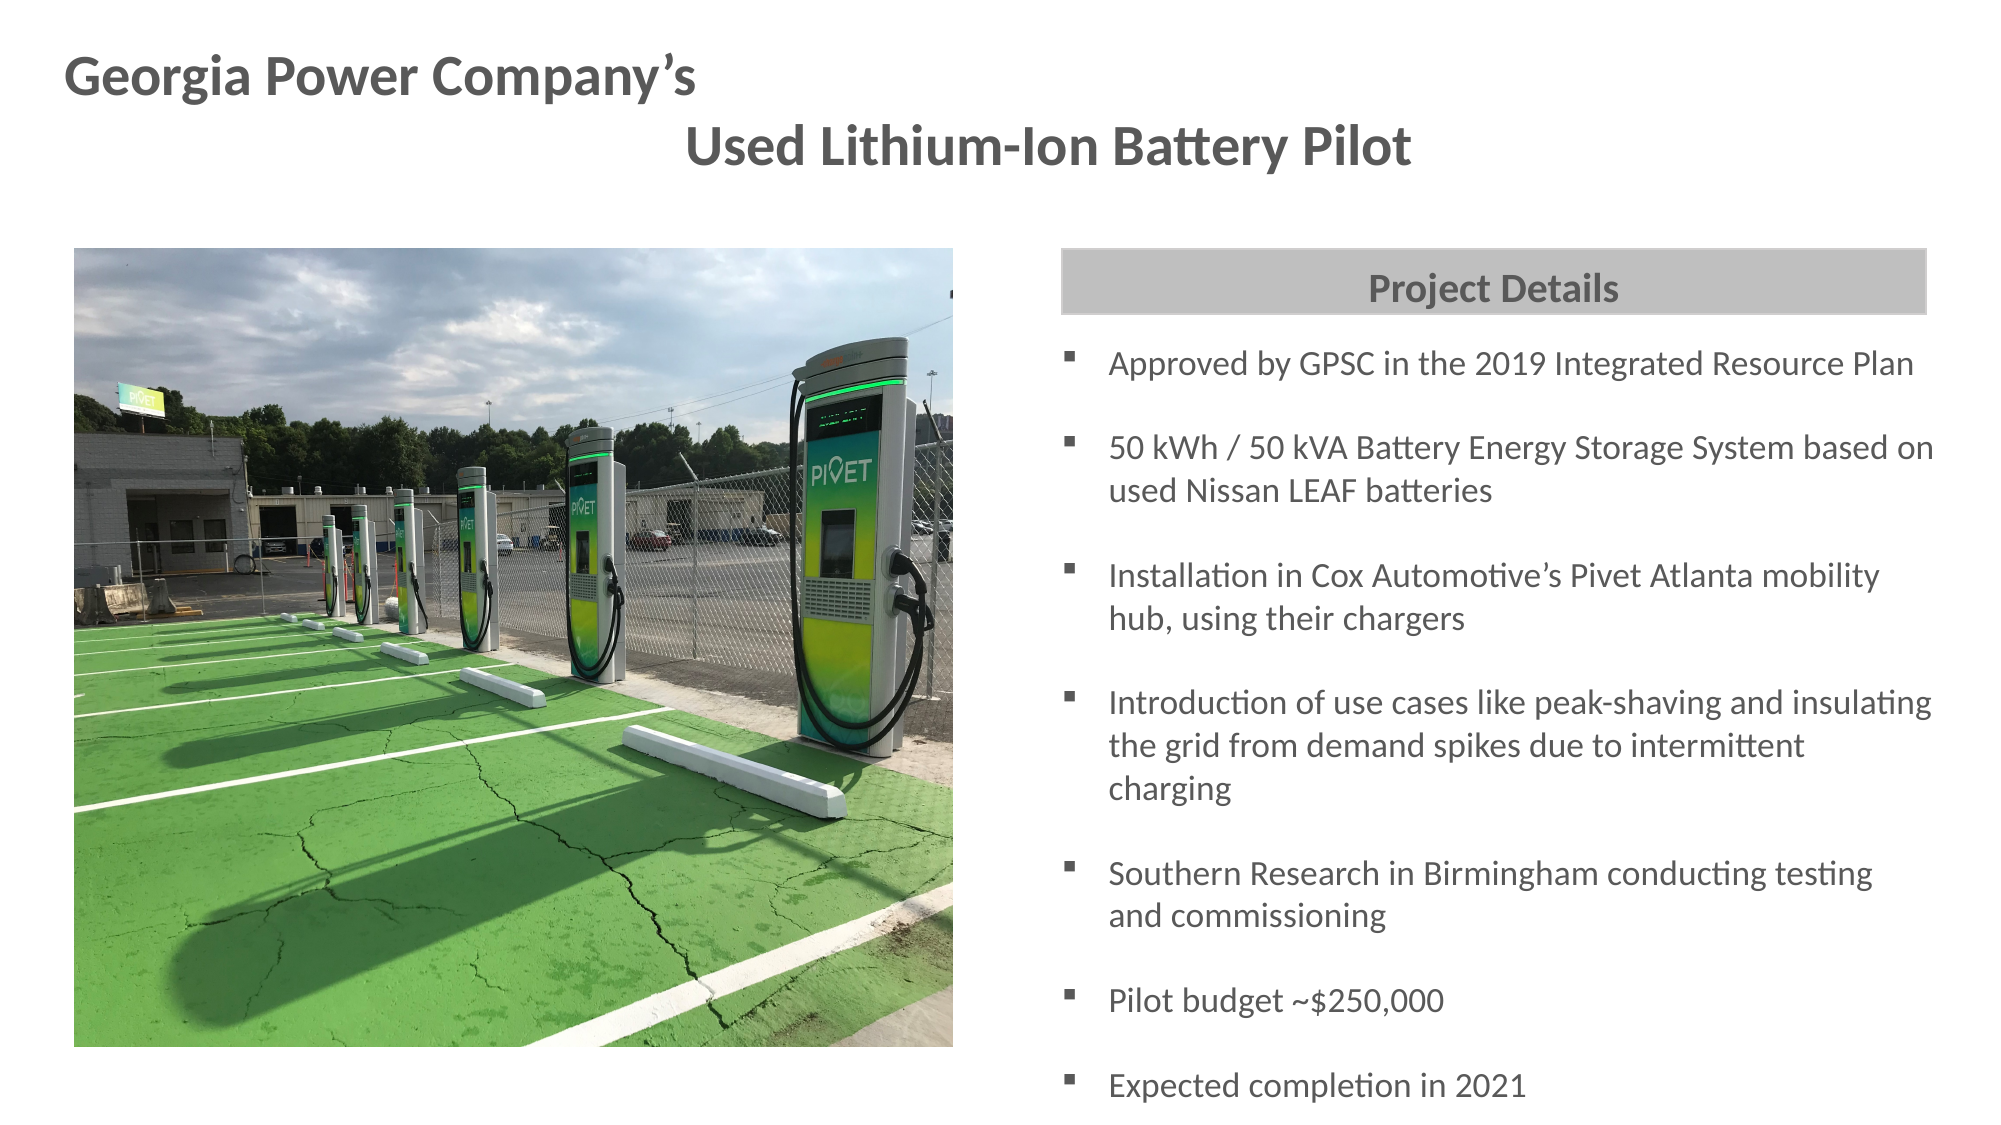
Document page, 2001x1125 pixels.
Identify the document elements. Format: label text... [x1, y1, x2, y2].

text_box Approved by GPSC in the 2019 Integrated Resource Plan 50 kWh / 50 kVA Battery Energy Storage System based on used Nissan LEAF batteries Installation in Cox Automotive’s Pivet Atlanta mobility hub, using their chargers Introduction of use cases like peak-shaving and insulating the grid from demand spikes due to intermittent charging Southern Research in Birmingham conducting testing and commissioning Pilot budget ~$250,000 Expected completion in 2021 [1046, 332, 1950, 1113]
text_box Project Details [1062, 253, 1926, 318]
text_box Georgia Power Company’s Used Lithium-Ion Battery Pilot [43, 30, 1938, 185]
picture [74, 248, 954, 1047]
text_box [1061, 248, 1927, 315]
